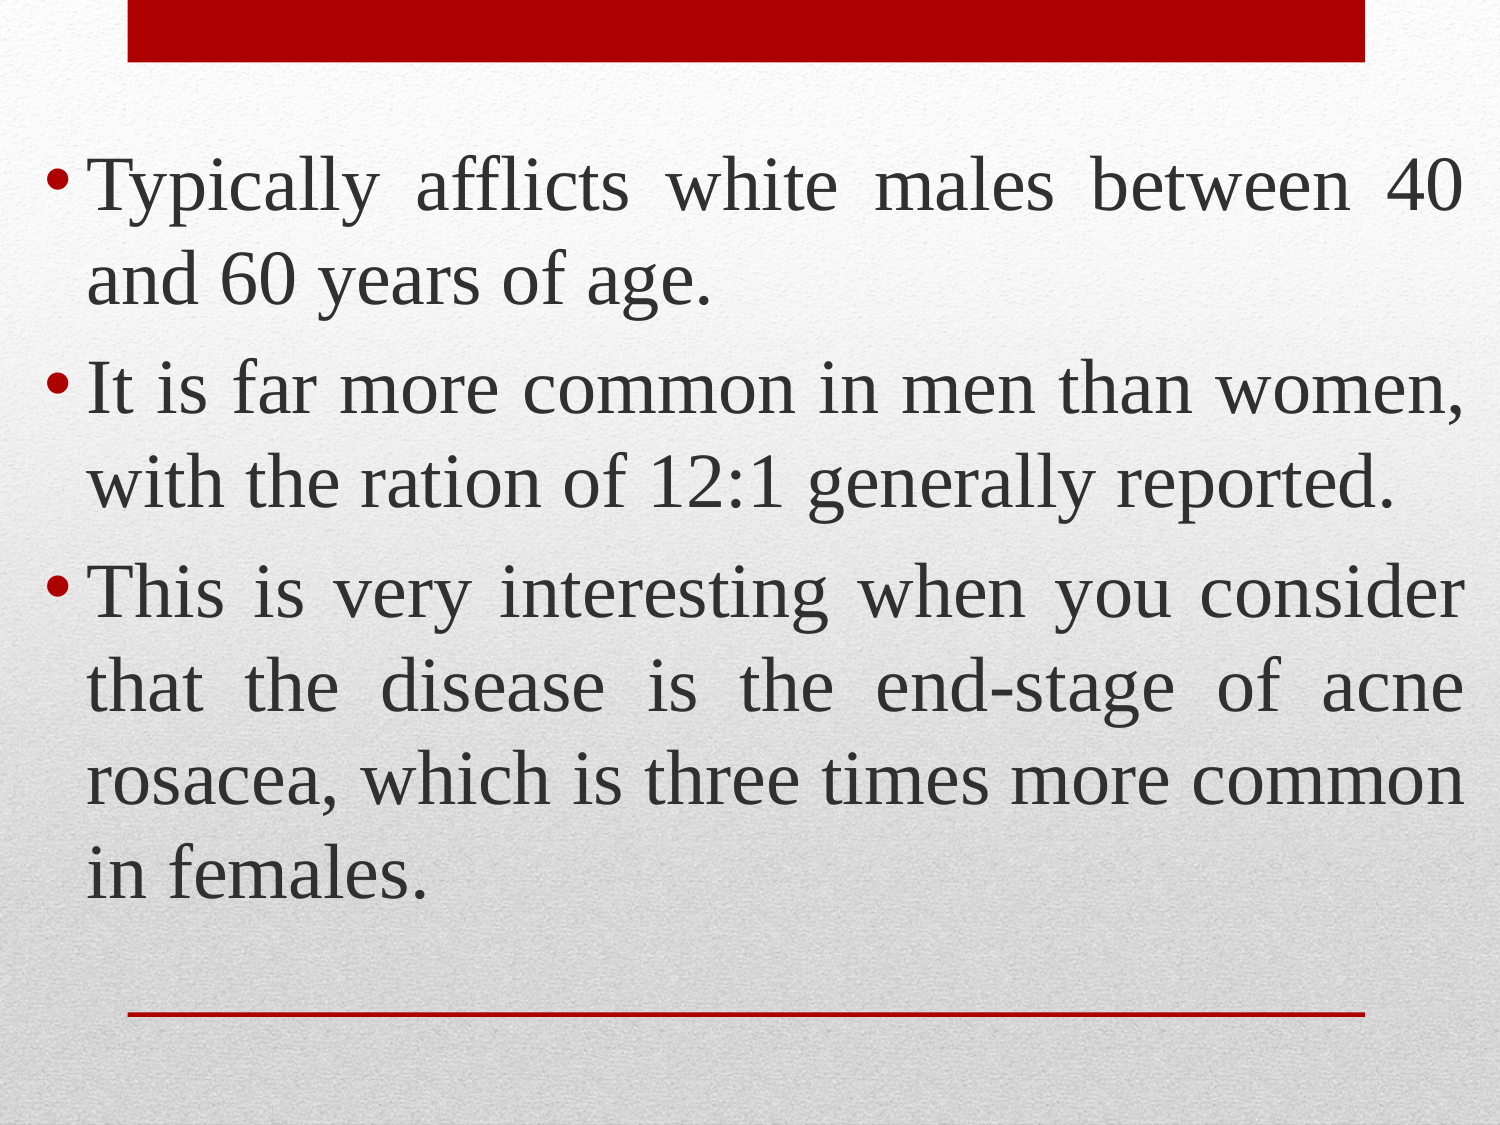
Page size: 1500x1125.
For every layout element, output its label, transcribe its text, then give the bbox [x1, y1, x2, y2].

list Typically afflicts white males between 40 and 60 years of age. It is far more common in men than women, with the ration of 12:1 generally reported. This is very interesting when you consider that the disease is the end-stage of acne rosacea, which is three times more common in females. [29, 112, 1483, 1000]
